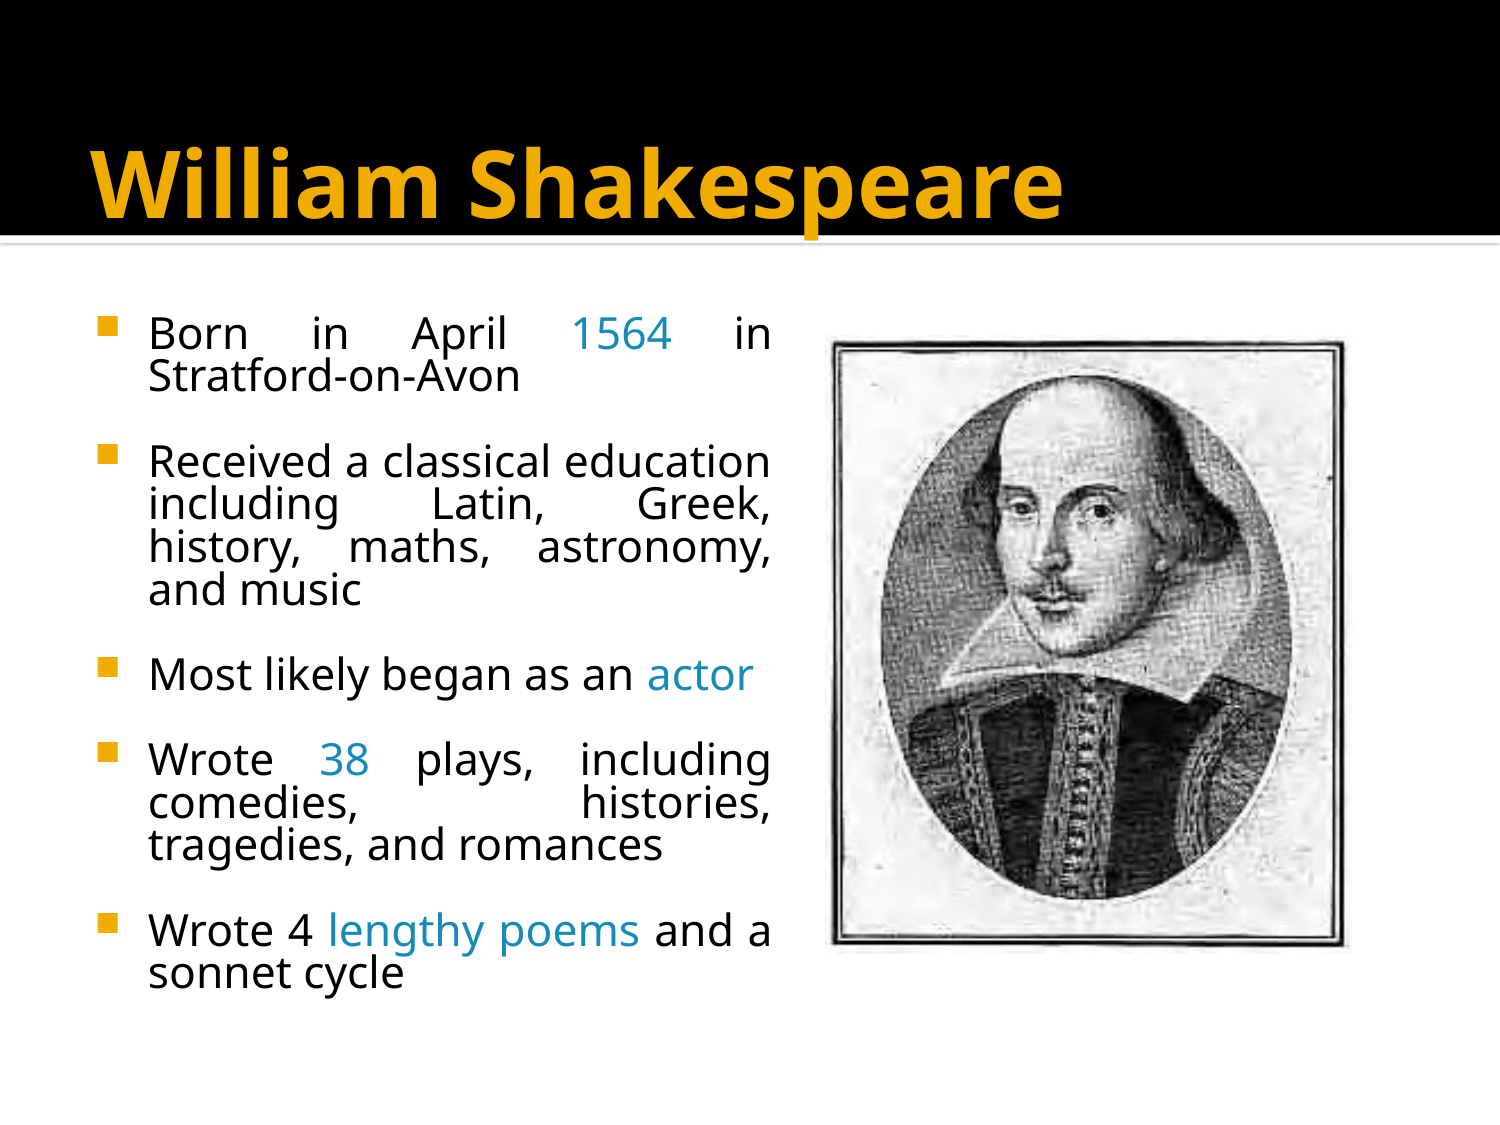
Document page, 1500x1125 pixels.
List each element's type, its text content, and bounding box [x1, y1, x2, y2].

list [824, 335, 1356, 954]
title William Shakespeare [75, 87, 1425, 275]
list Born in April 1564 in Stratford-on-Avon Received a classical education including Latin, Greek, history, maths, astronomy, and music Most likely began as an actor Wrote 38 plays, including comedies, histories, tragedies, and romances Wrote 4 lengthy poems and a sonnet cycle [75, 299, 788, 1063]
